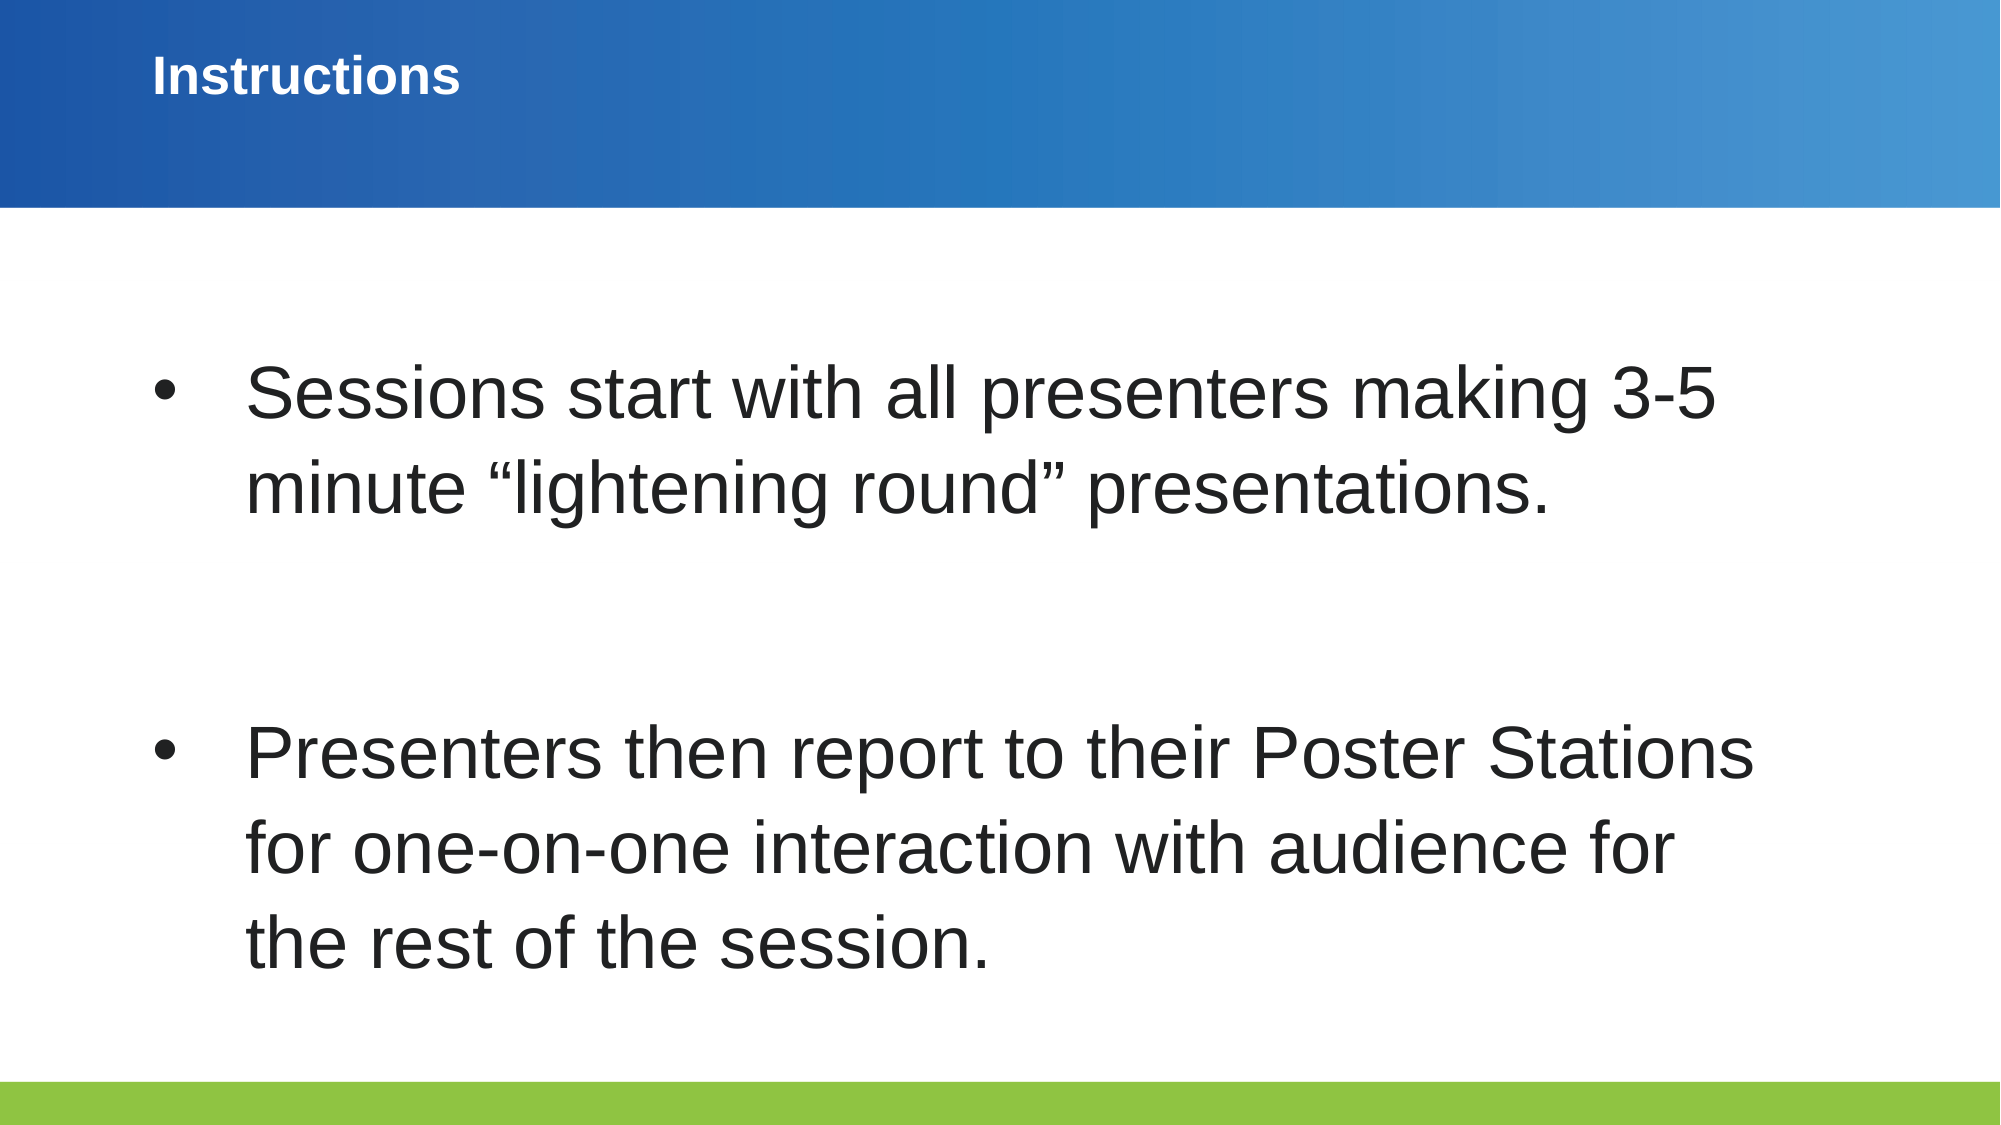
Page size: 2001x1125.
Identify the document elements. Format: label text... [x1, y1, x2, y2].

list Sessions start with all presenters making 3-5 minute “lightening round” presentations. Presenters then report to their Poster Stations for one-on-one interaction with audience for the rest of the session. [137, 330, 1795, 998]
picture [0, 0, 2000, 1125]
title Instructions [137, 39, 1863, 186]
